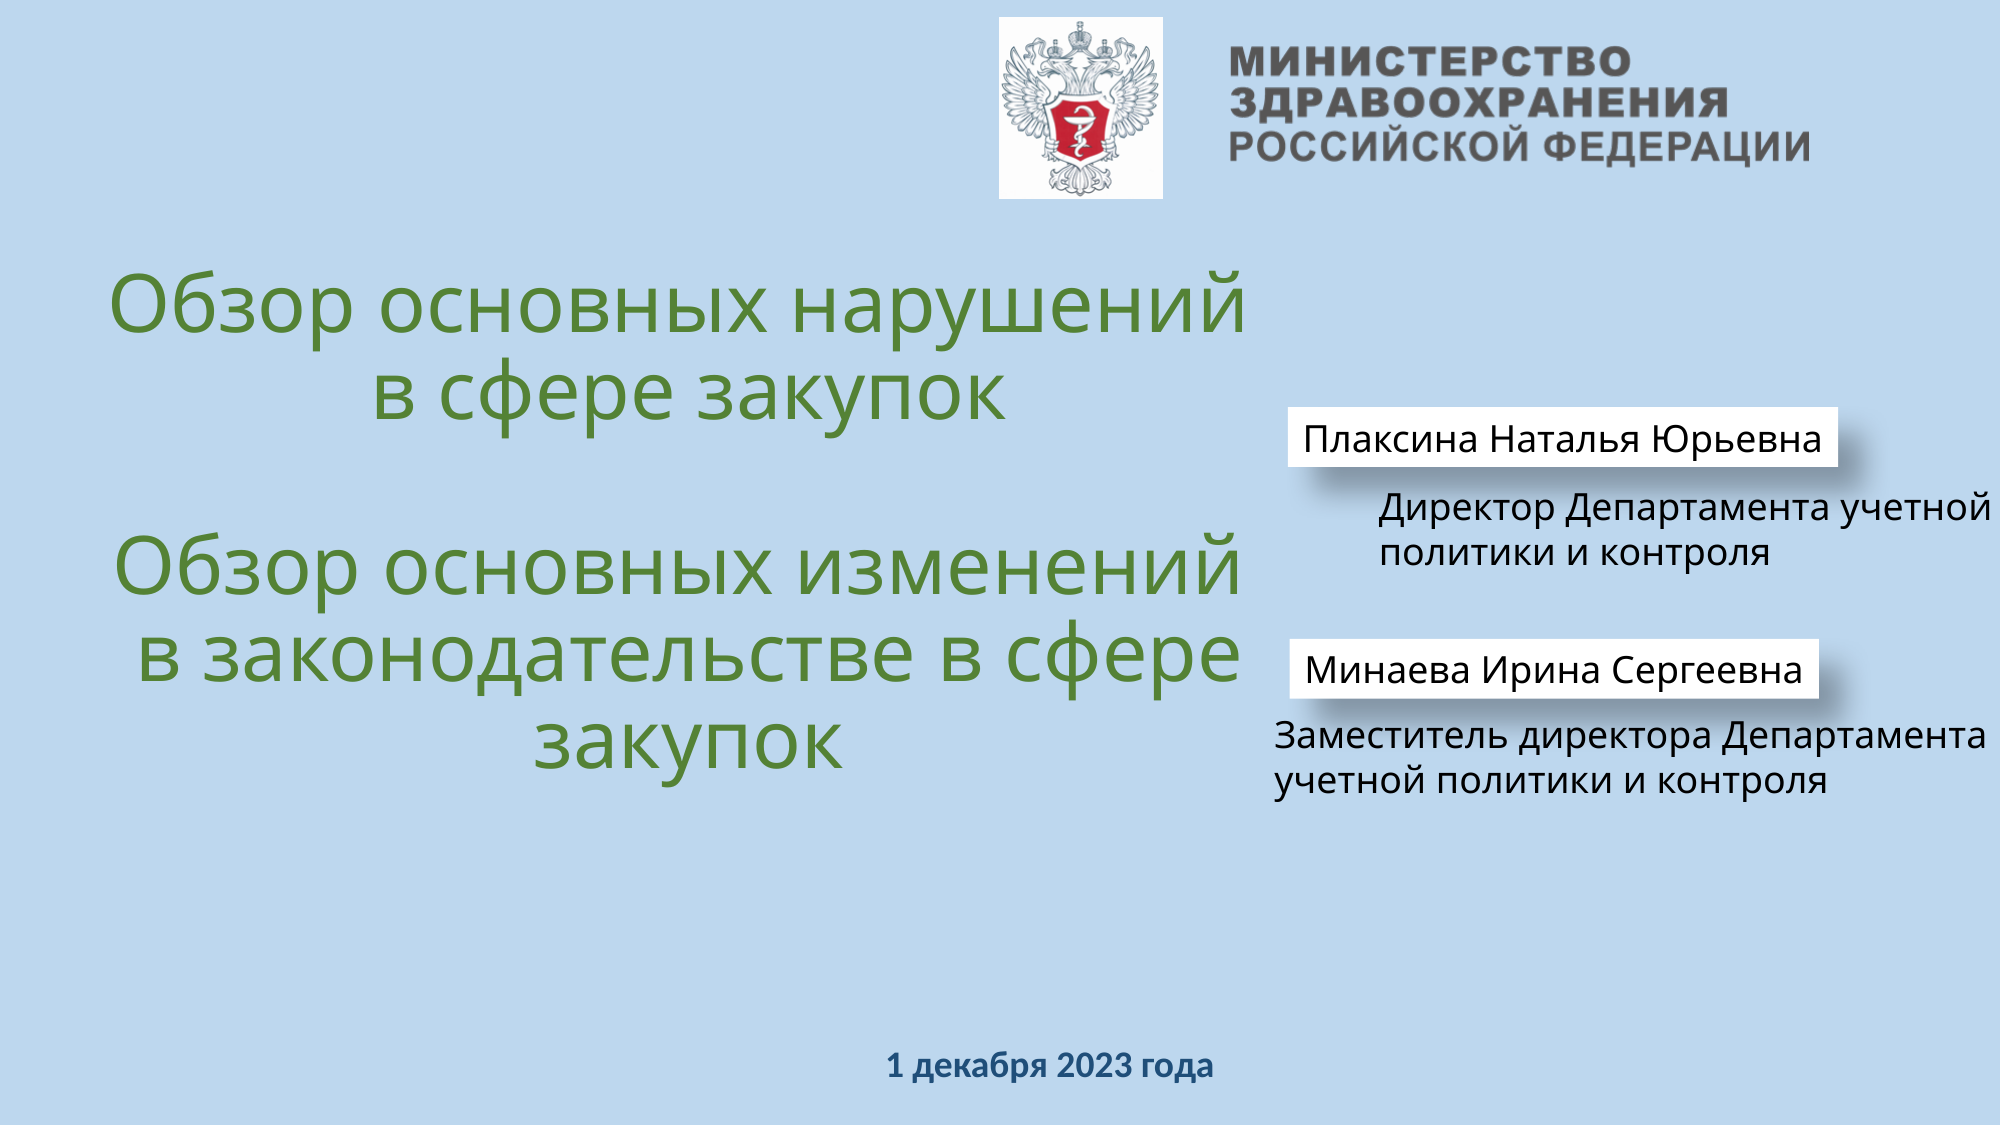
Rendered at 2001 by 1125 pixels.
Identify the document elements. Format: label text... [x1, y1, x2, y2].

picture [999, 17, 1163, 199]
text_box Заместитель директора Департамента учетной политики и контроля [1259, 703, 2000, 809]
text_box Минаева Ирина Сергеевна [1289, 638, 1819, 699]
text_box [769, 86, 2000, 874]
text_box Обзор основных нарушений в сфере закупок Обзор основных изменений в законодательстве в сфере закупок [73, 250, 1305, 1038]
text_box Директор Департамента учетной политики и контроля [1364, 475, 2000, 581]
subtitle 1 декабря 2023 года [752, 1037, 1347, 1125]
picture [1214, 0, 1809, 216]
text_box Плаксина Наталья Юрьевна [1287, 407, 1839, 467]
